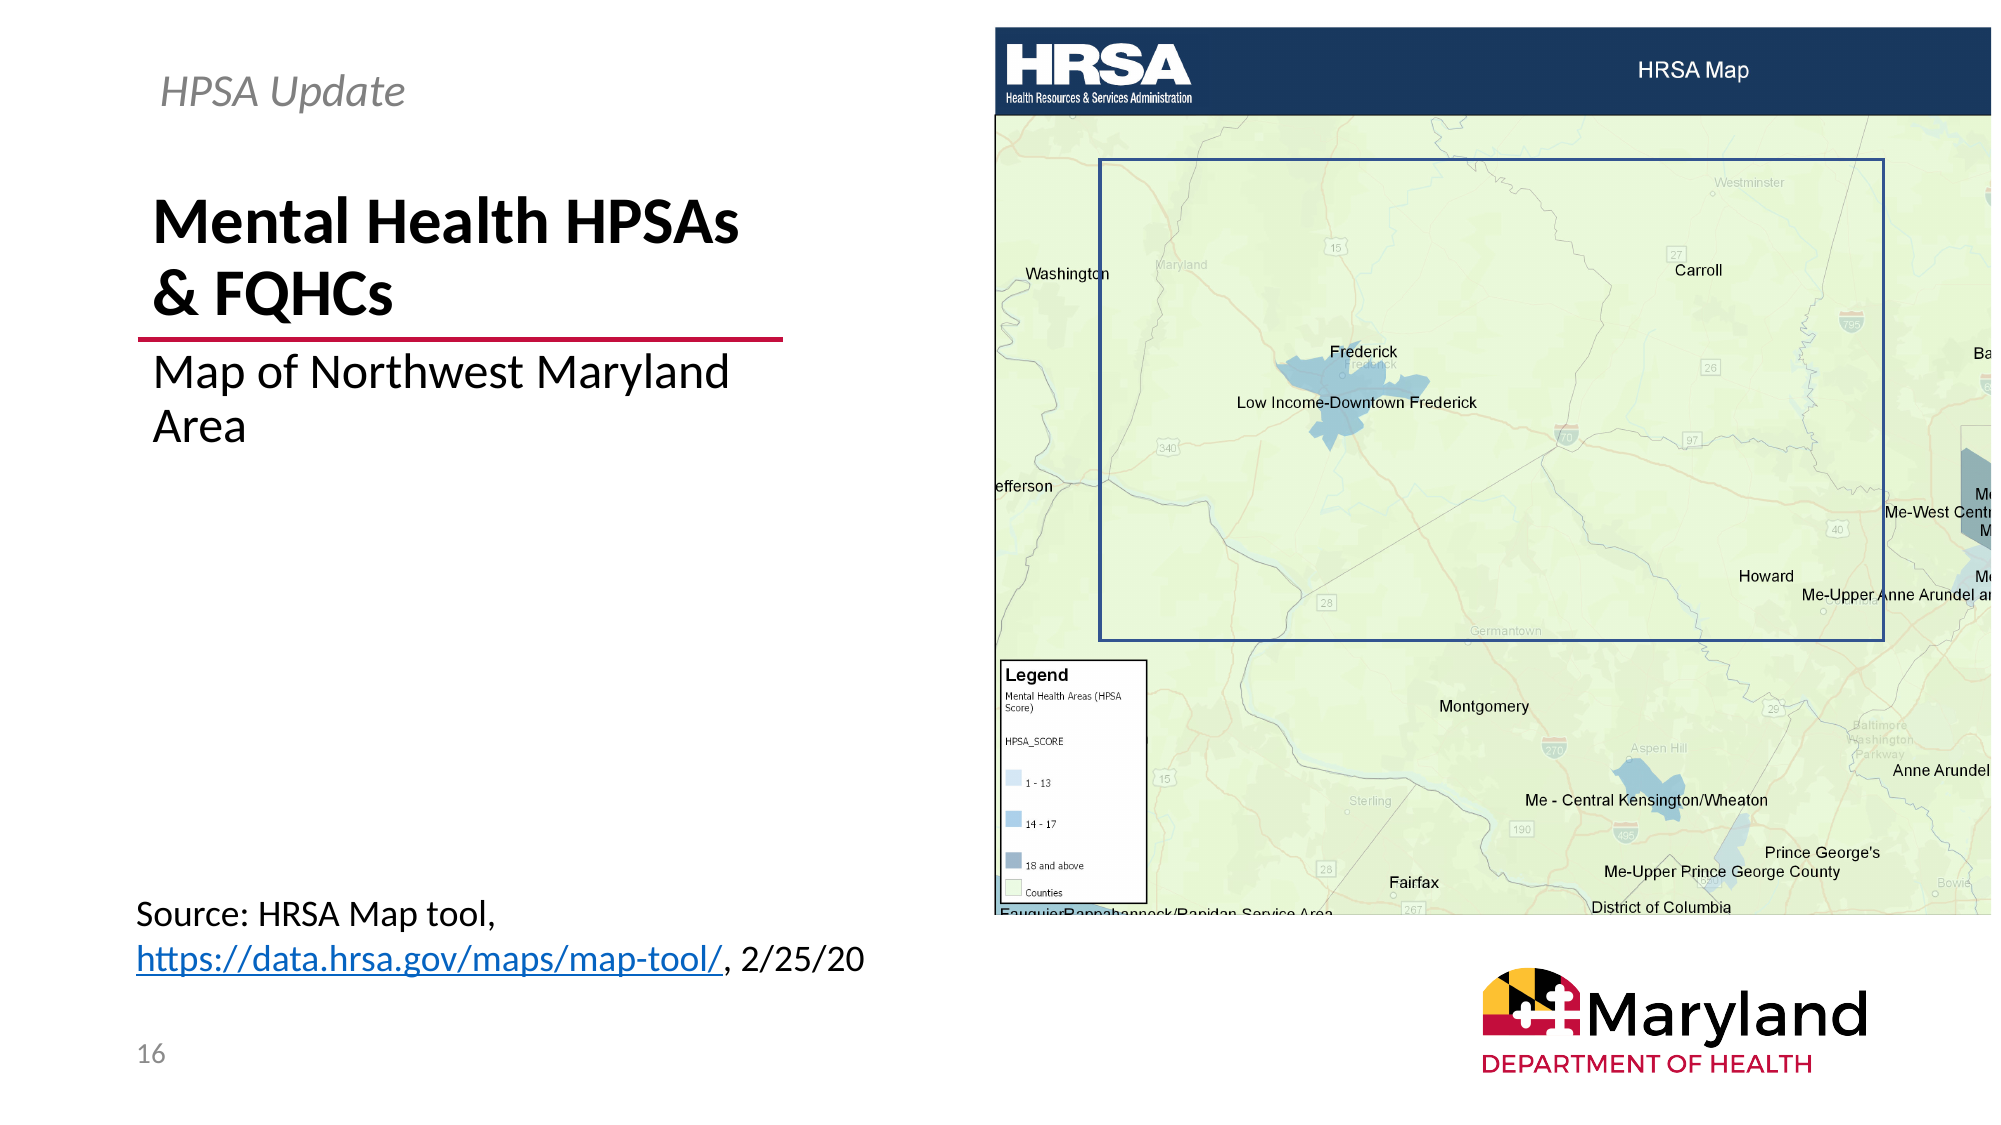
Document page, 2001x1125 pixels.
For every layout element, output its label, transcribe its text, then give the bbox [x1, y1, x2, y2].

title Mental Health HPSAs & FQHCs [137, 75, 783, 337]
picture [1473, 958, 1866, 1073]
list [992, 21, 1992, 915]
text_box HPSA Update [145, 59, 992, 116]
list Map of Northwest Maryland Area [137, 337, 783, 881]
slide_number 16 [121, 1022, 194, 1083]
text_box Source: HRSA Map tool, https://data.hrsa.gov/maps/map-tool/, 2/25/20 [121, 881, 912, 987]
